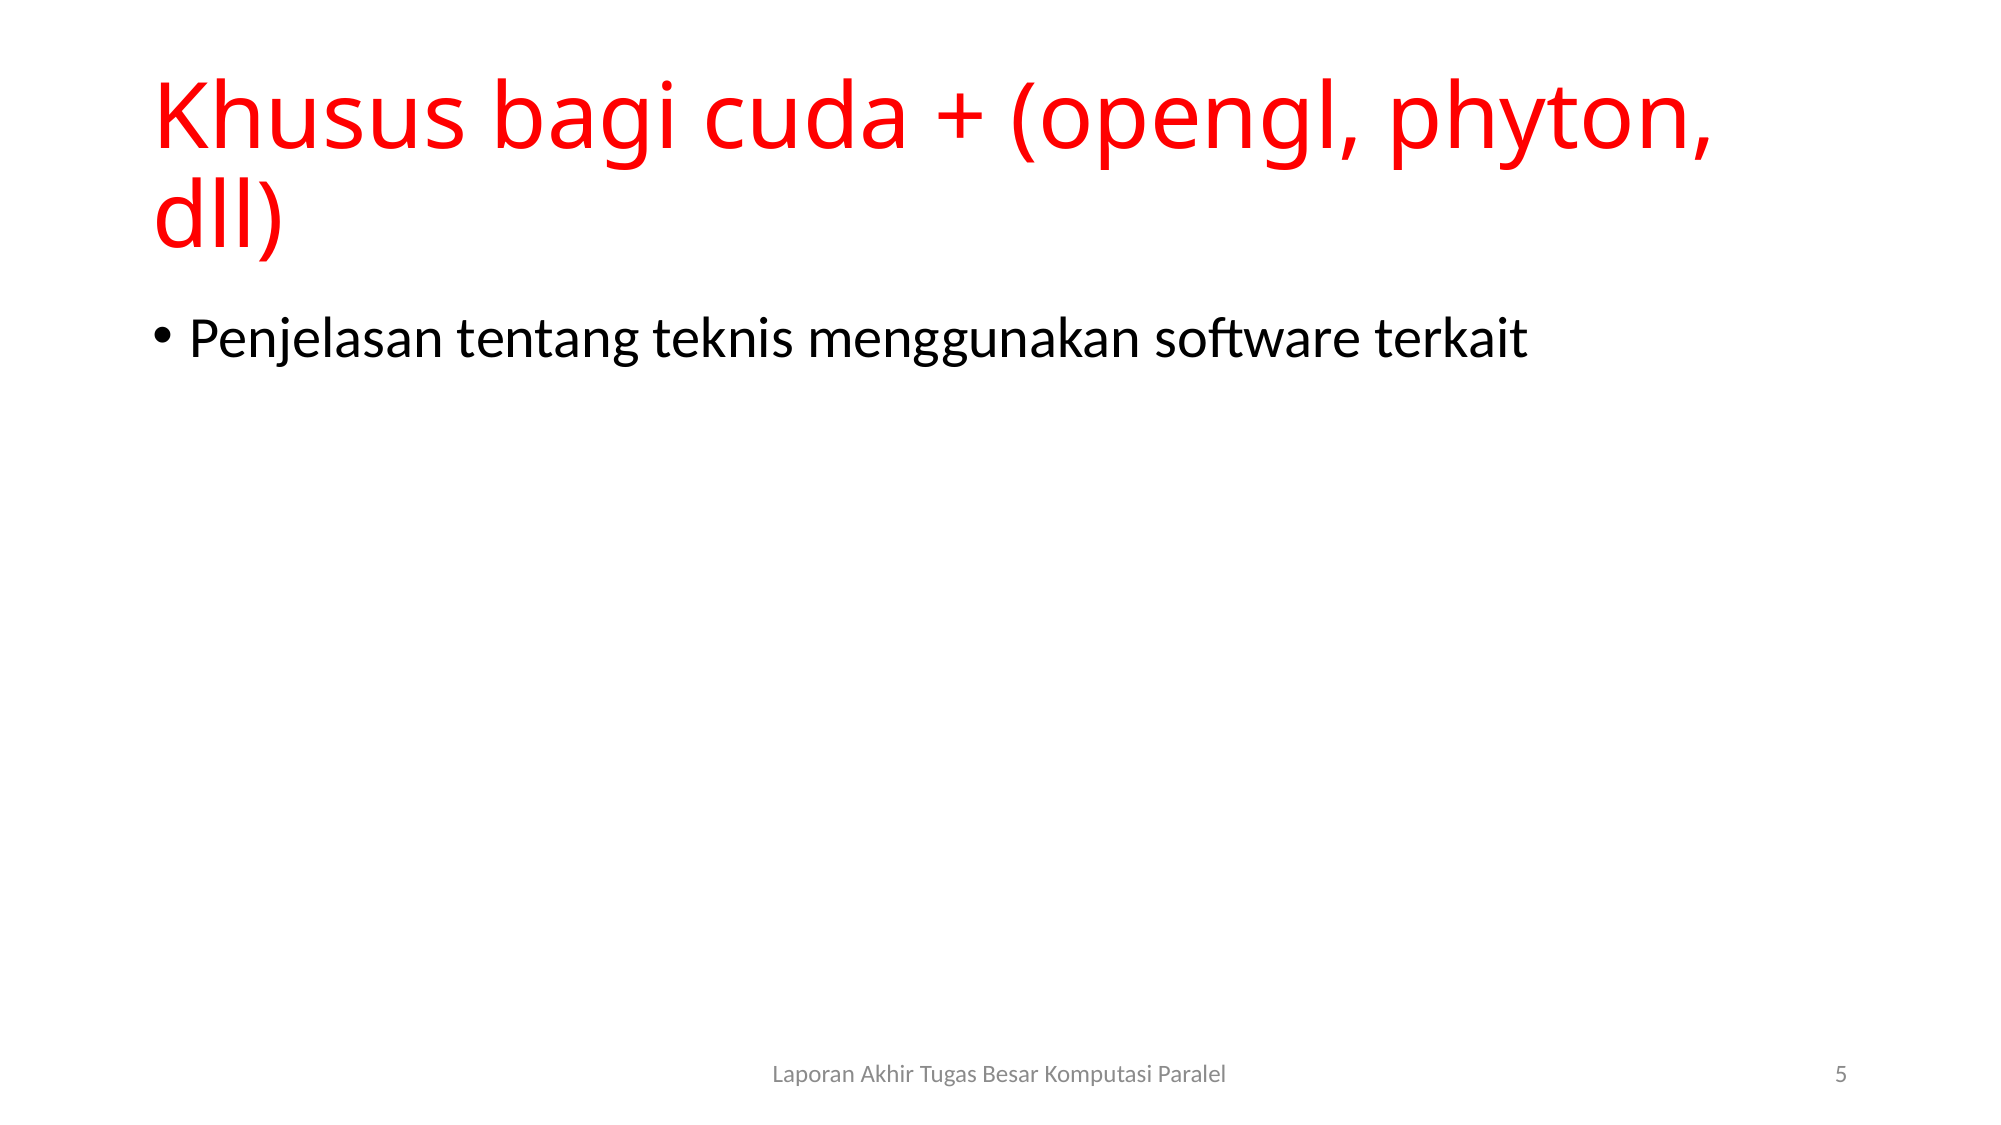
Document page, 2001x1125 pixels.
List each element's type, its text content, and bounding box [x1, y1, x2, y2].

list Penjelasan tentang teknis menggunakan software terkait [137, 299, 1863, 1014]
title Khusus bagi cuda + (opengl, phyton, dll) [137, 59, 1863, 278]
slide_number 5 [1412, 1042, 1863, 1103]
footer Laporan Akhir Tugas Besar Komputasi Paralel [662, 1042, 1338, 1103]
